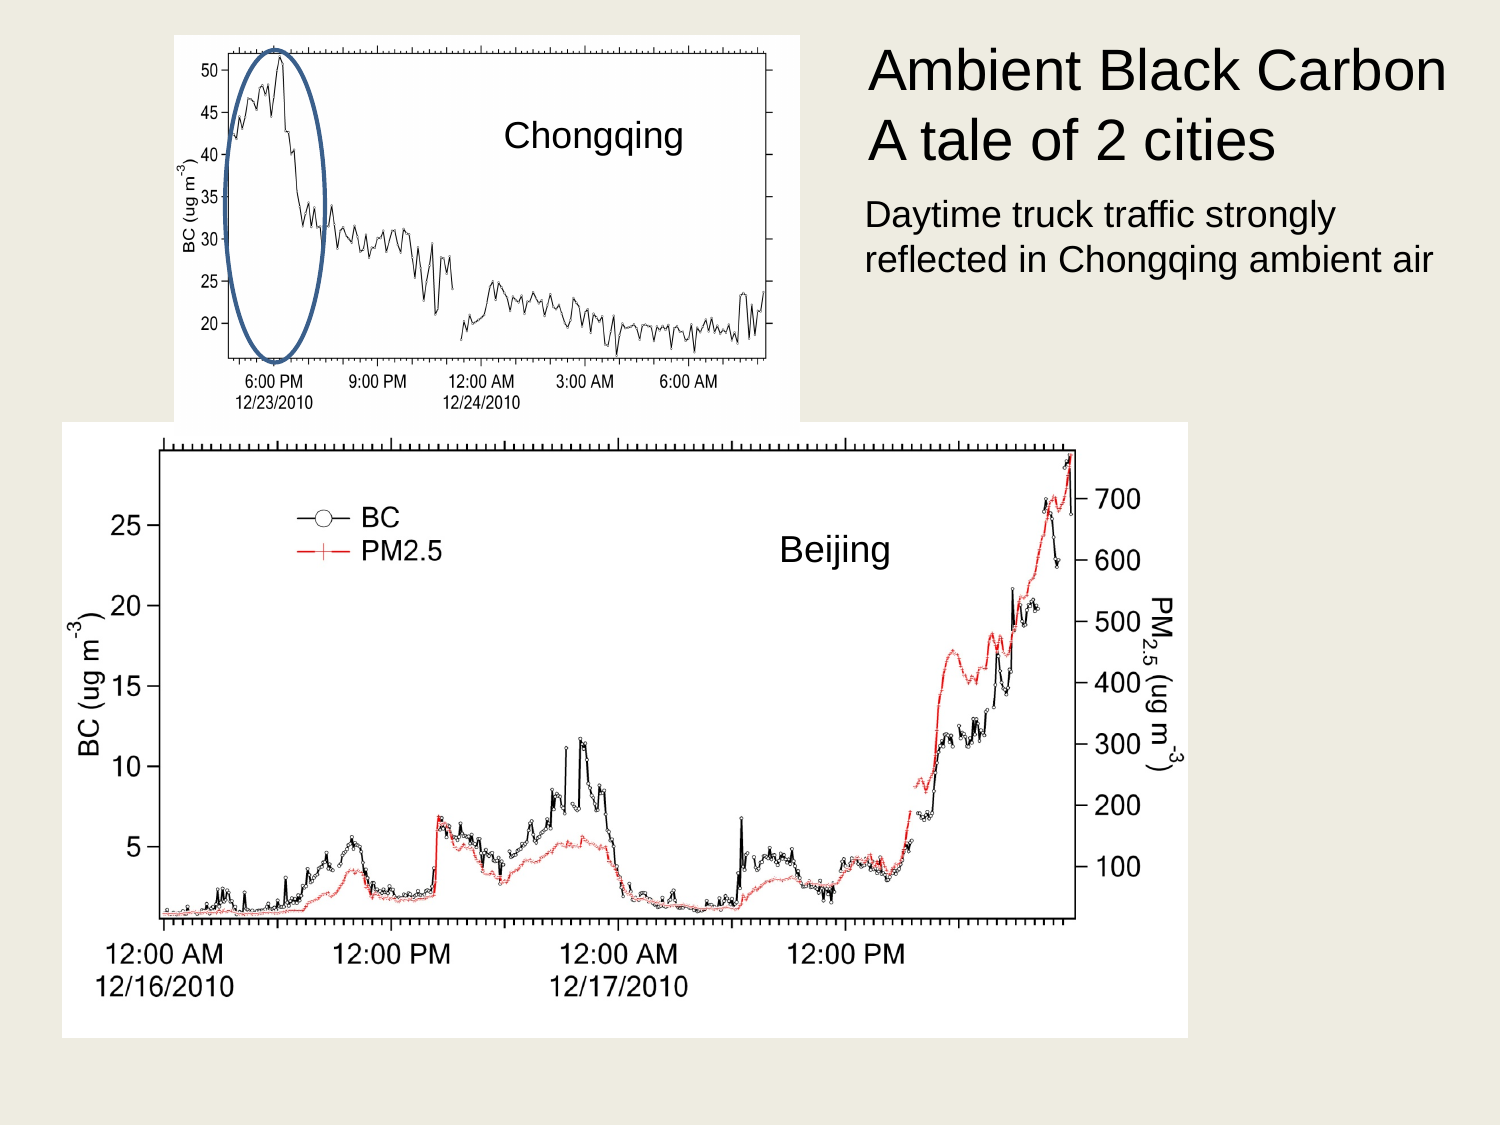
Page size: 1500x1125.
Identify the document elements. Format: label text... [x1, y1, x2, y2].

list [62, 422, 1188, 1038]
picture [174, 35, 801, 436]
text_box Ambient Black Carbon A tale of 2 cities [853, 24, 1464, 180]
text_box Daytime truck traffic strongly reflected in Chongqing ambient air [849, 182, 1450, 288]
